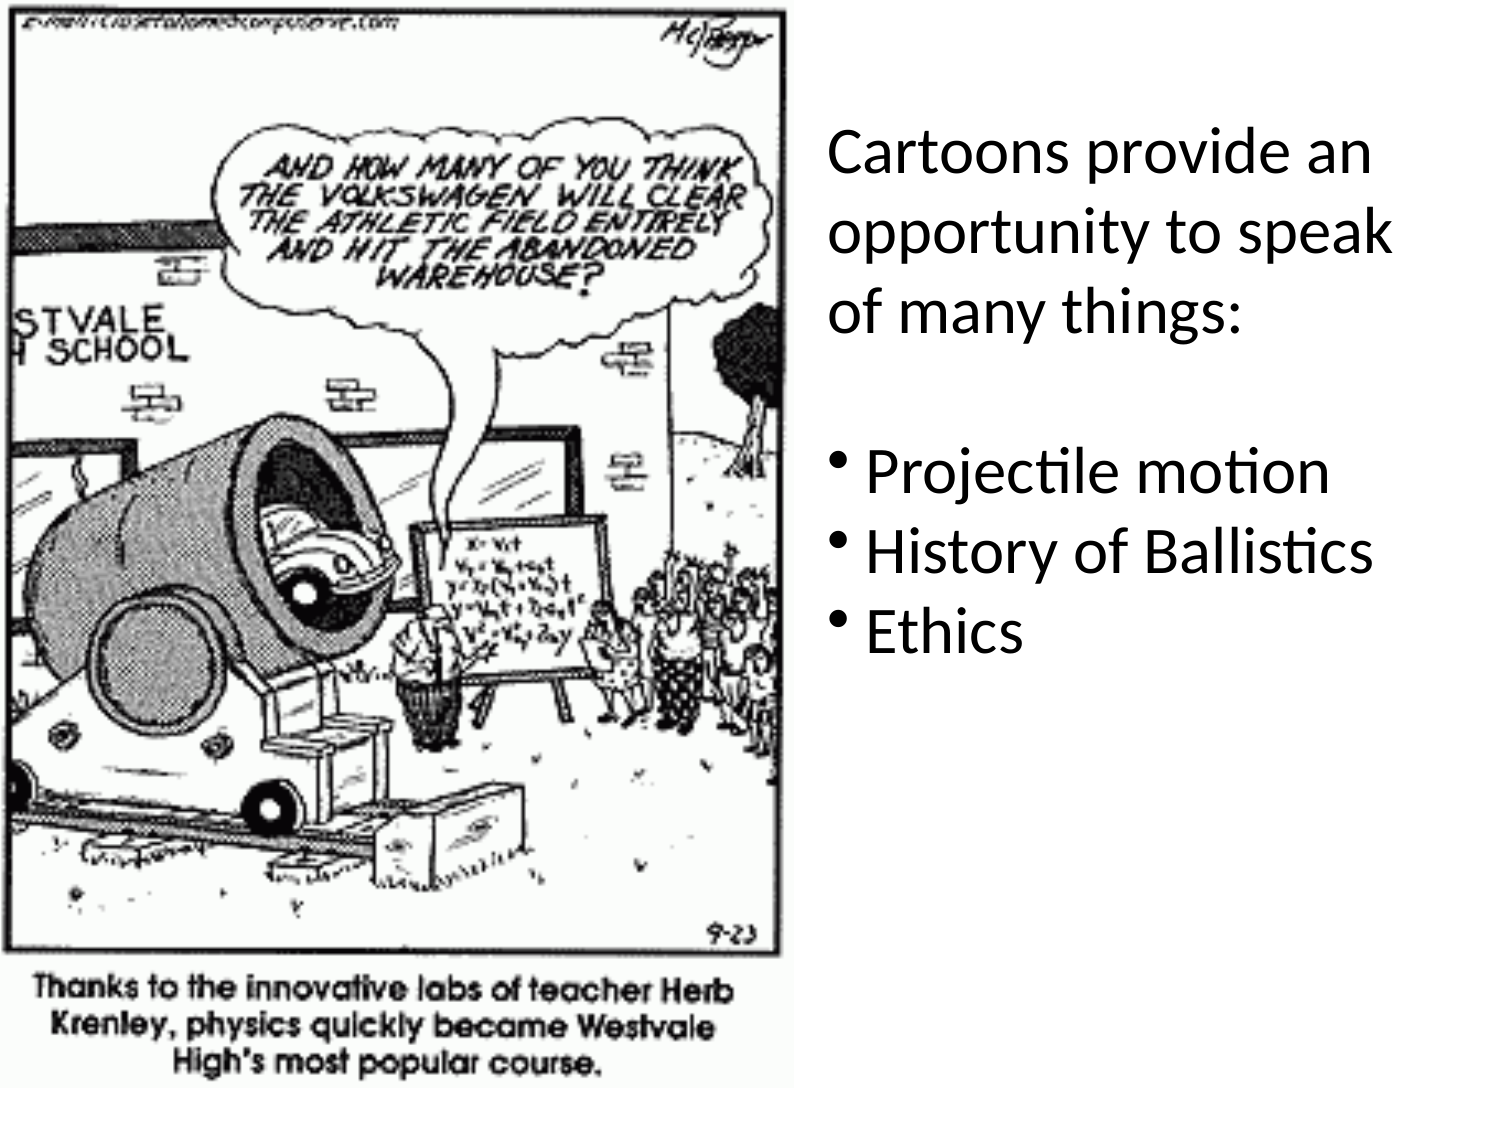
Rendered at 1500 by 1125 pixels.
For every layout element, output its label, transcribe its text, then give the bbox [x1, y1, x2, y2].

text_box Cartoons provide an opportunity to speak of many things: Projectile motion History of Ballistics Ethics [812, 99, 1475, 835]
picture [0, 0, 794, 1088]
